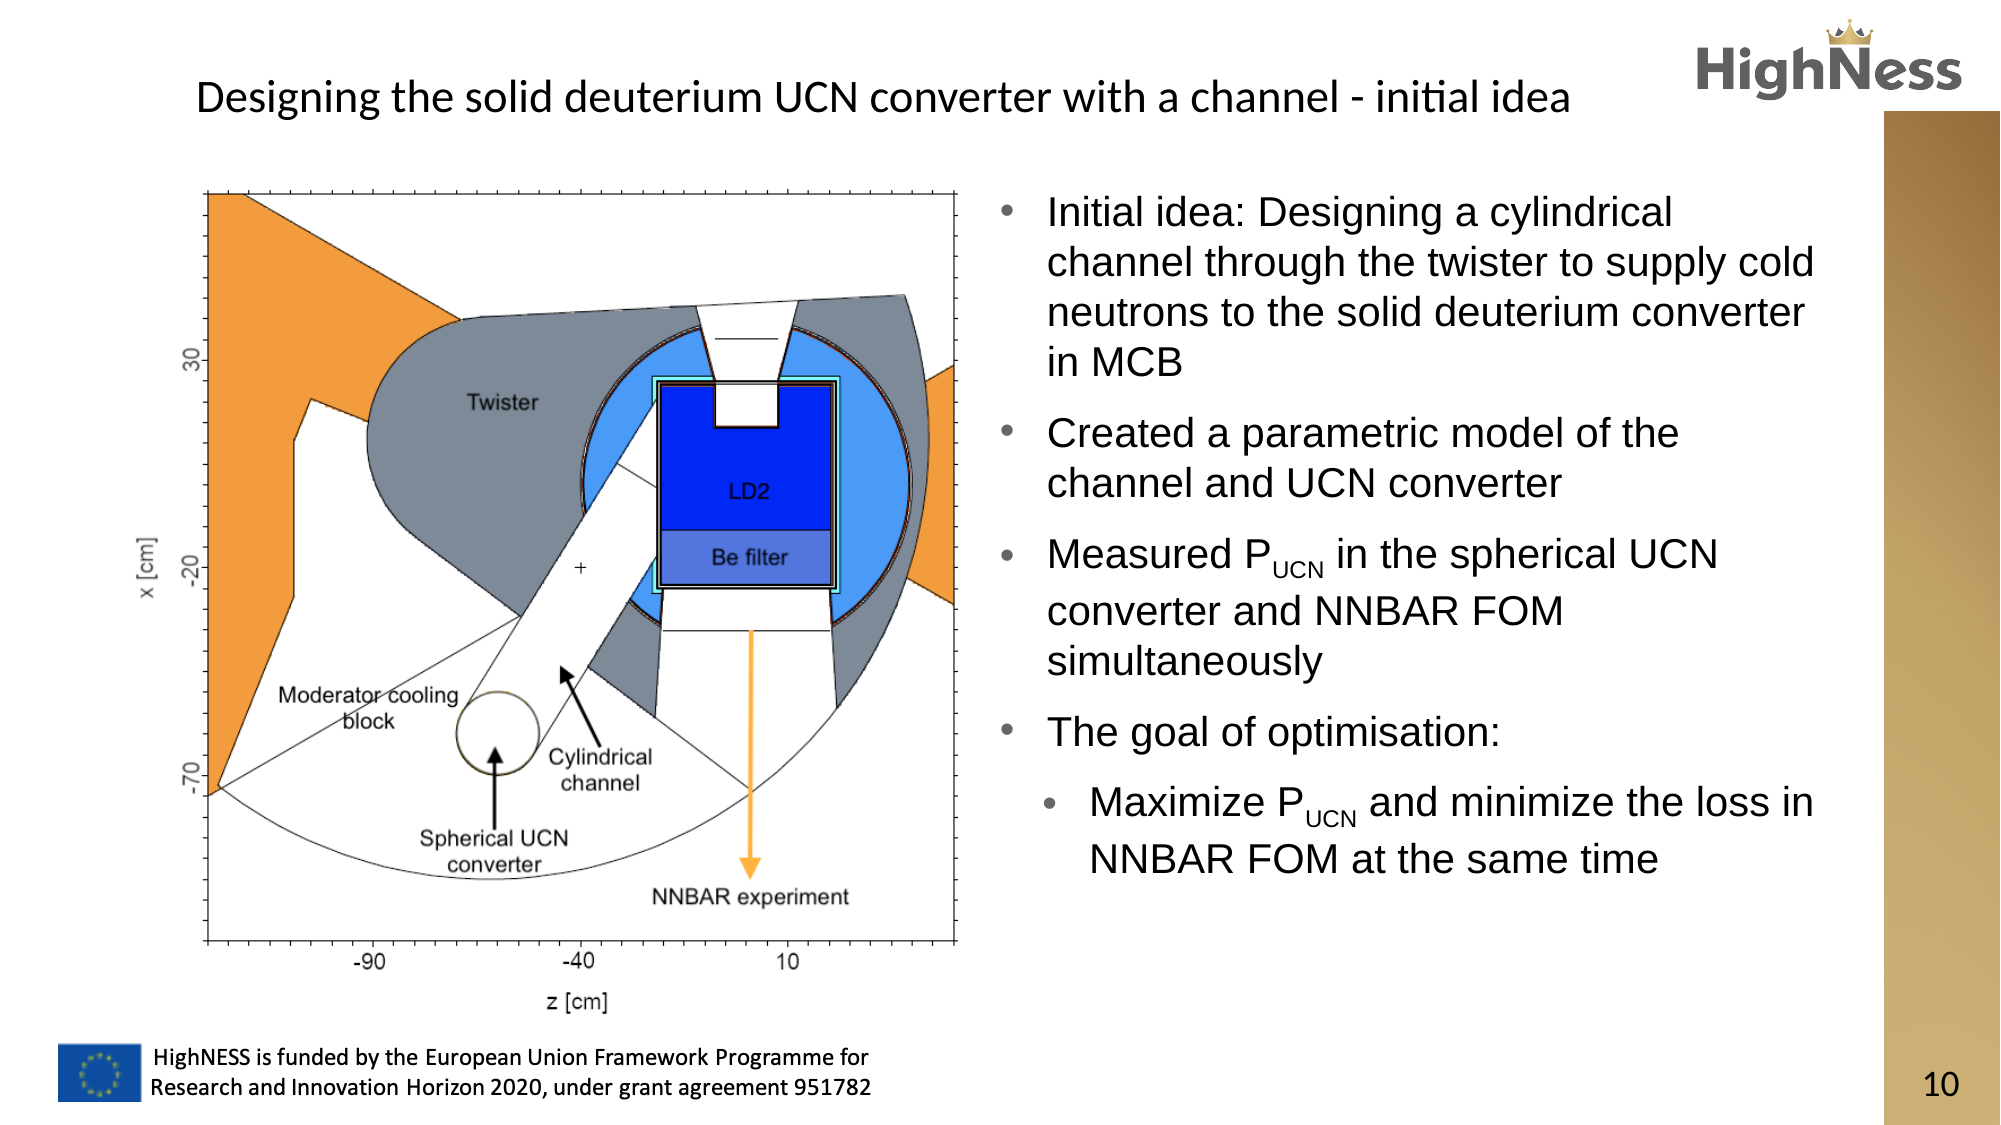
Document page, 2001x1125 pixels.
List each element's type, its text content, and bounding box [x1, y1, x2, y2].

title Designing the solid deuterium UCN converter with a channel - initial idea [181, 43, 1717, 152]
picture [115, 1030, 903, 1114]
picture [134, 189, 958, 1015]
text_box Initial idea: Designing a cylindrical channel through the twister to supply cold neutrons to the solid deuterium converter in MCB Created a parametric model of the channel and UCN converter Measured PUCN in the spherical UCN converter and NNBAR FOM simultaneously The goal of optimisation: Maximize PUCN and minimize the loss in NNBAR FOM at the same time [999, 177, 1820, 664]
picture [1563, 0, 2001, 1125]
